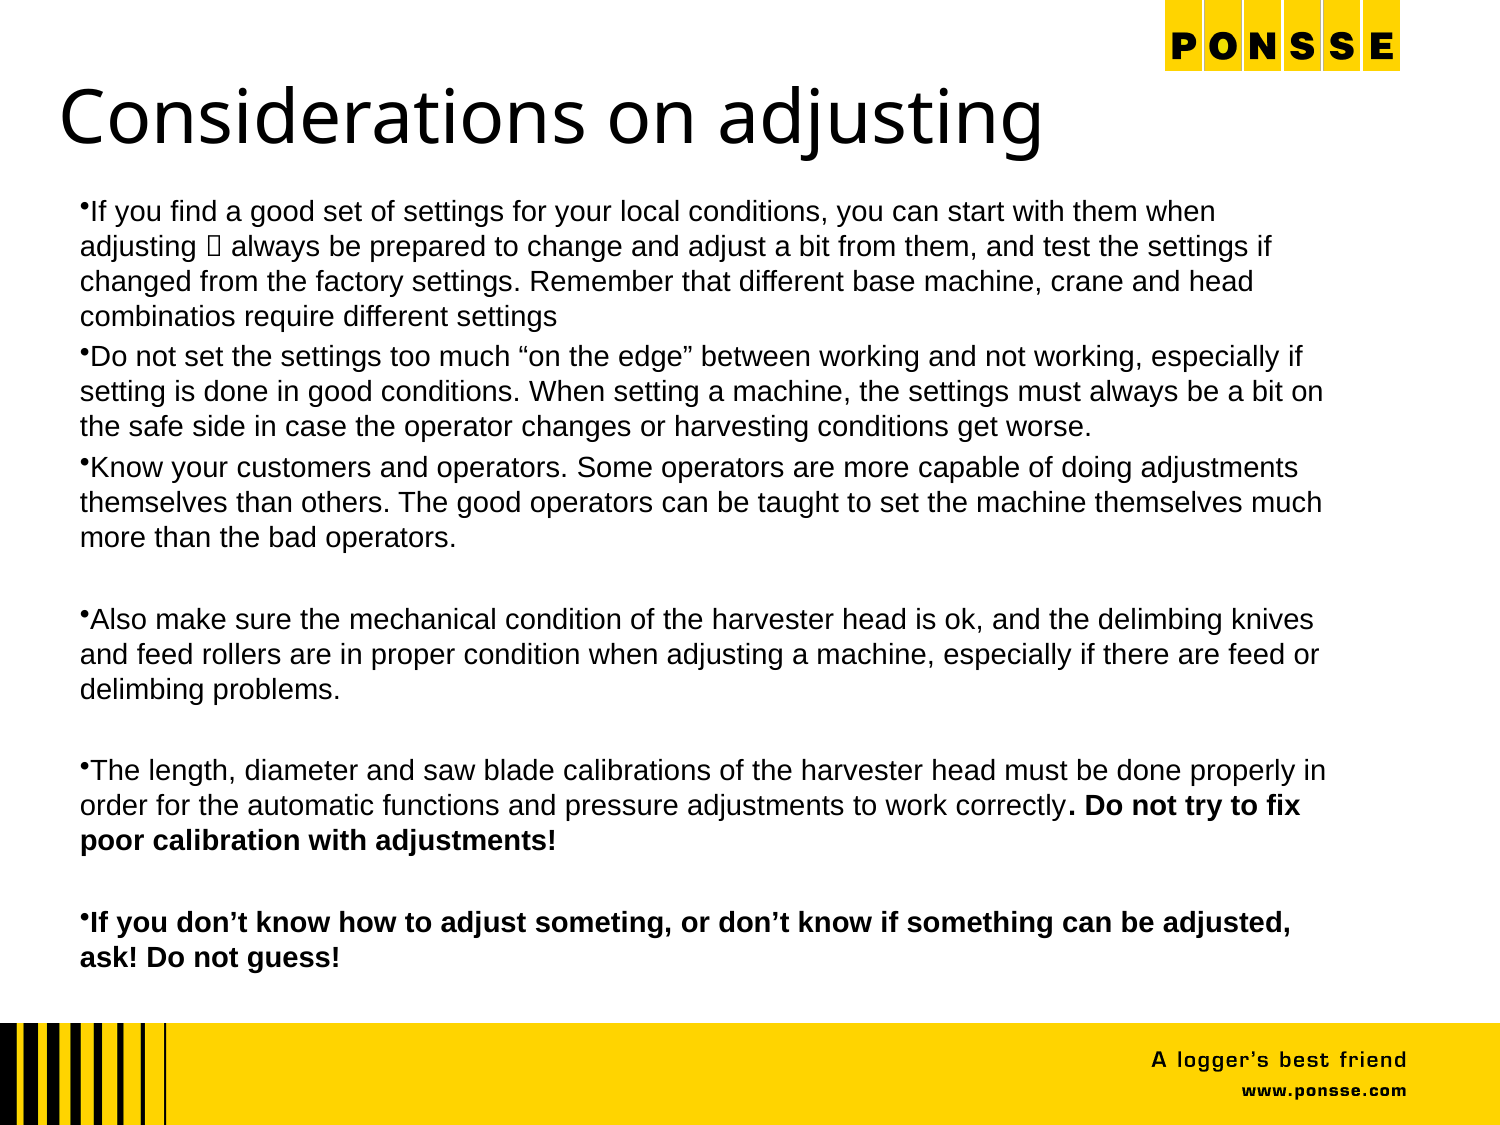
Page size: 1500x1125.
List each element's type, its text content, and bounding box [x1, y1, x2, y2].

picture [1165, 0, 1400, 66]
picture [0, 1023, 1500, 1125]
list If you find a good set of settings for your local conditions, you can start with them when adjusting  always be prepared to change and adjust a bit from them, and test the settings if changed from the factory settings. Remember that different base machine, crane and head combinatios require different settings Do not set the settings too much “on the edge” between working and not working, especially if setting is done in good conditions. When setting a machine, the settings must always be a bit on the safe side in case the operator changes or harvesting conditions get worse. Know your customers and operators. Some operators are more capable of doing adjustments themselves than others. The good operators can be taught to set the machine themselves much more than the bad operators. Also make sure the mechanical condition of the harvester head is ok, and the delimbing knives and feed rollers are in proper condition when adjusting a machine, especially if there are feed or delimbing problems. The length, diameter and saw blade calibrations of the harvester head must be done properly in order for the automatic functions and pressure adjustments to work correctly. Do not try to fix poor calibration with adjustments! If you don’t know how to adjust someting, or don’t know if something can be adjusted, ask! Do not guess! [64, 184, 1353, 1023]
title Considerations on adjusting [43, 66, 1460, 162]
